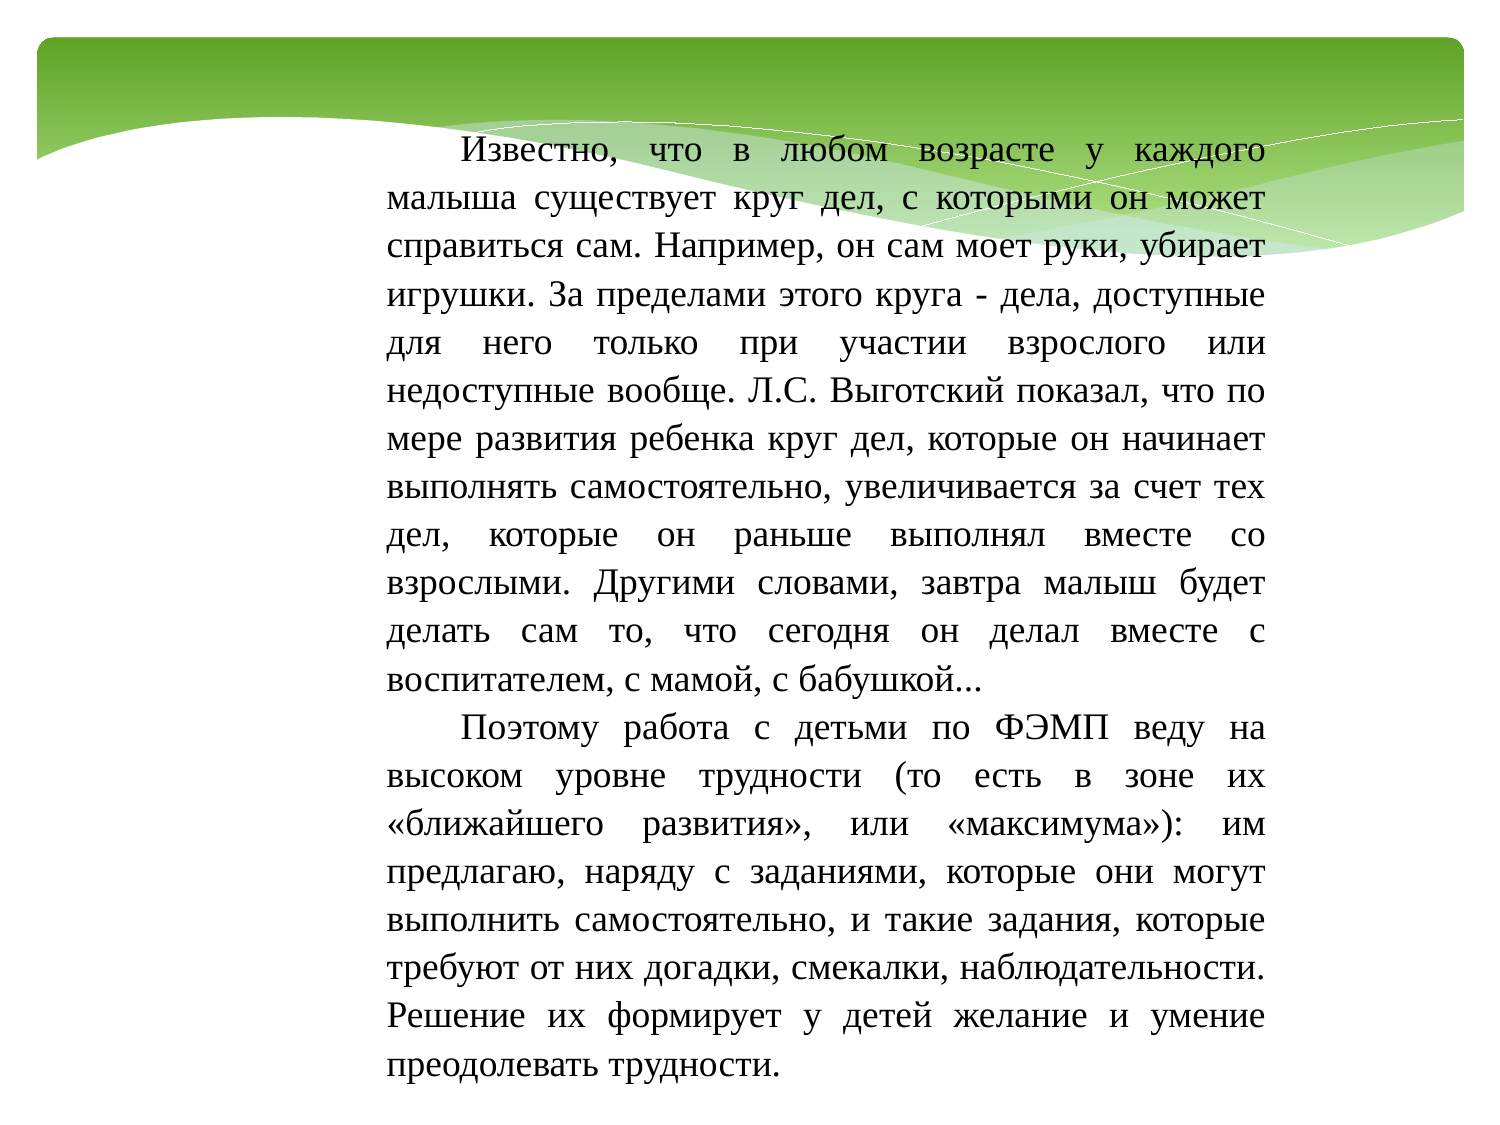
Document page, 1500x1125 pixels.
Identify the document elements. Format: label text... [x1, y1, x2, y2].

text_box Известно, что в любом возрасте у каждого малыша существует круг дел, с которыми он может справиться сам. Например, он сам моет руки, убирает игрушки. За пределами этого круга - дела, доступные для него только при участии взрослого или недоступные вообще. Л.С. Выготский показал, что по мере развития ребенка круг дел, которые он начинает выполнять самостоятельно, увеличивается за счет тех дел, которые он раньше выполнял вместе со взрослыми. Другими словами, завтра малыш будет делать сам то, что сегодня он делал вместе с воспитателем, с мамой, с бабушкой... Поэтому работа с детьми по ФЭМП веду на высоком уровне трудности (то есть в зоне их «ближайшего развития», или «максимума»): им предлагаю, наряду с заданиями, которые они могут выполнить самостоятельно, и такие задания, которые требуют от них догадки, смекалки, наблюдательности. Решение их формирует у детей желание и умение преодолевать трудности. [371, 113, 1282, 1091]
